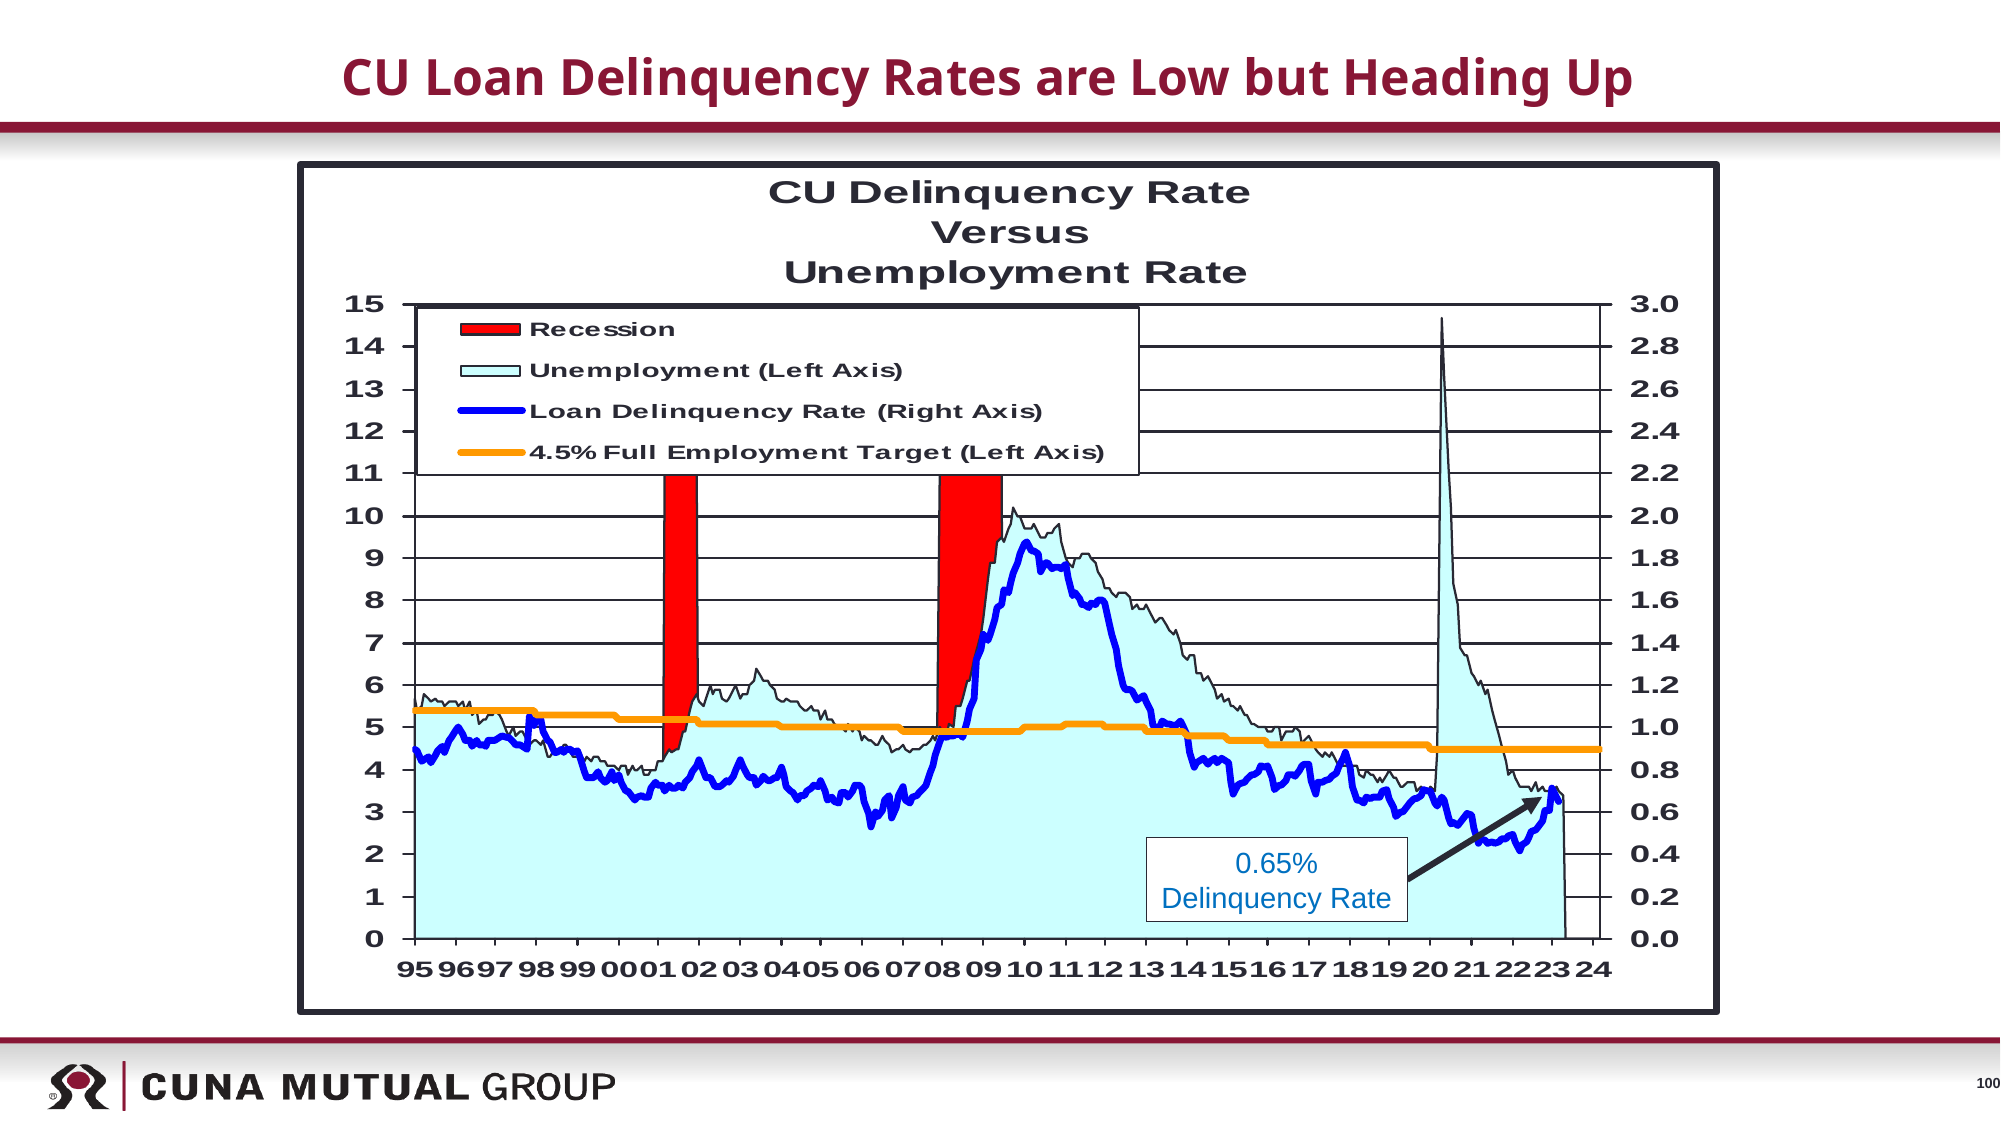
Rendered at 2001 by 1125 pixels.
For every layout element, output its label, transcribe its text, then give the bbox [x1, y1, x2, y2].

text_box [1407, 796, 1543, 881]
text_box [288, 156, 1731, 1020]
title CU Loan Delinquency Rates are Low but Heading Up [313, 37, 1664, 114]
picture [47, 1061, 615, 1111]
